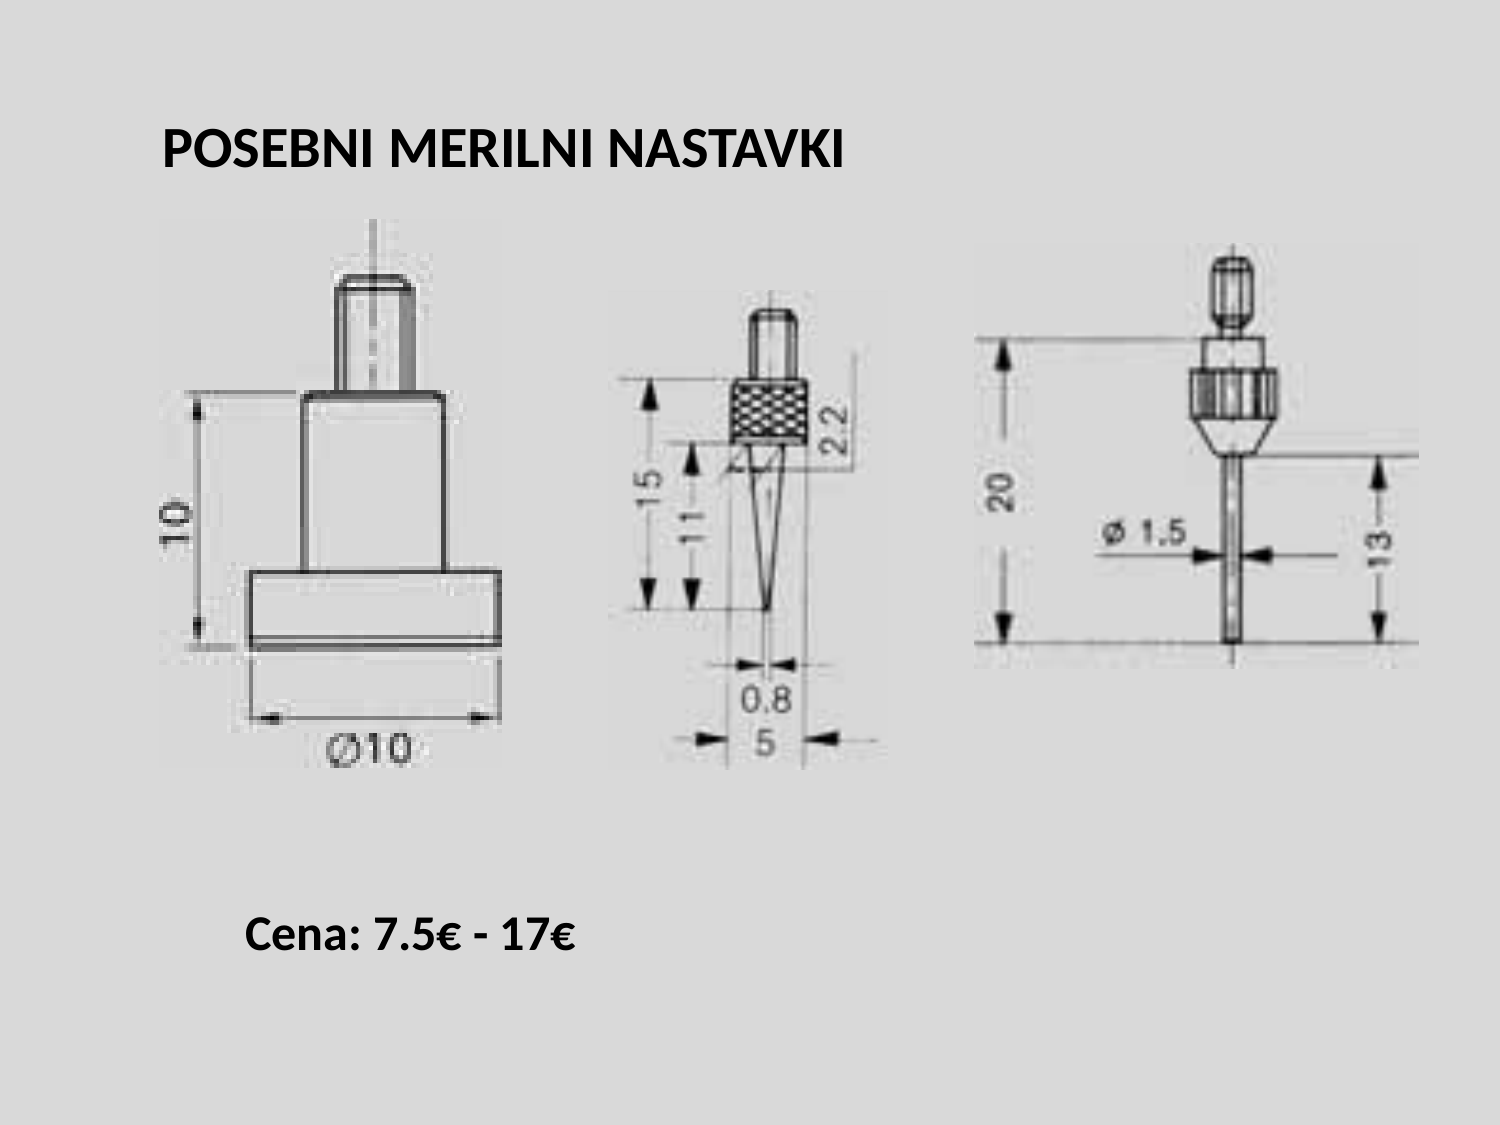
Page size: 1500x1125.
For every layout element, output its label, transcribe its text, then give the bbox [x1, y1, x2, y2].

text_box Cena: 7.5€ - 17€ [230, 893, 869, 968]
text_box POSEBNI MERILNI NASTAVKI [147, 101, 869, 187]
picture [974, 243, 1419, 669]
picture [159, 219, 503, 769]
picture [608, 290, 888, 771]
